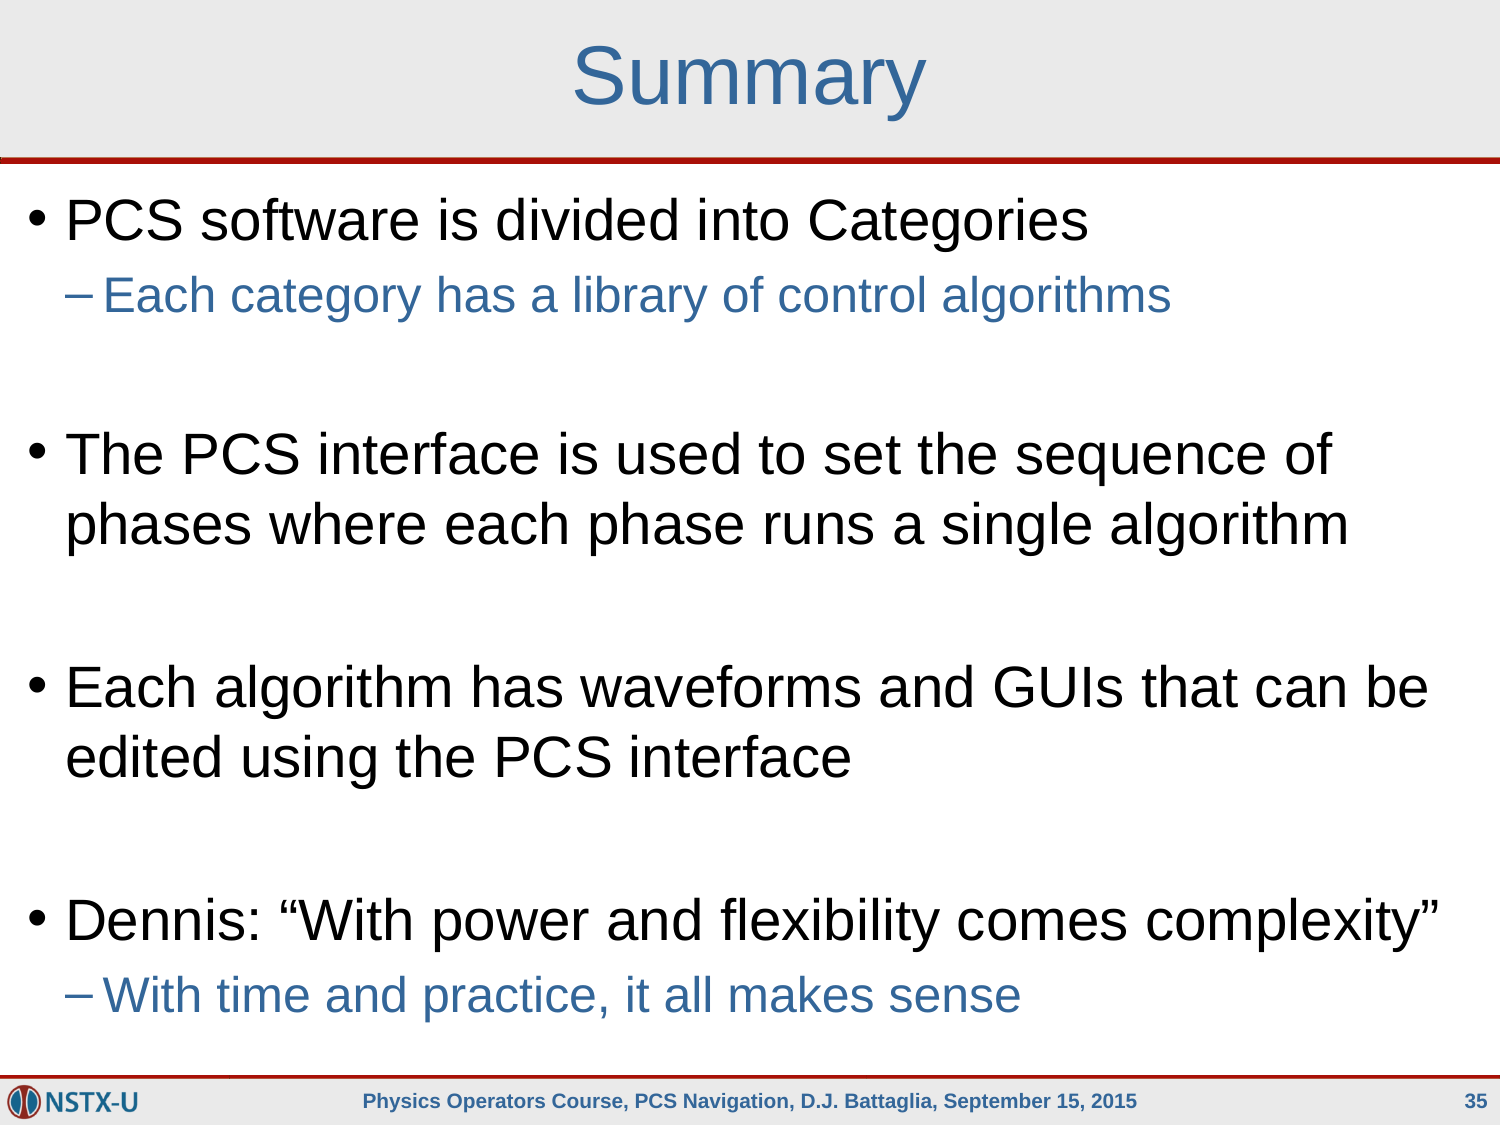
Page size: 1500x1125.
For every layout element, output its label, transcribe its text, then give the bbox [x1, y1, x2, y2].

title Summary [0, 0, 1500, 158]
picture [0, 158, 1500, 164]
list PCS software is divided into Categories Each category has a library of control algorithms The PCS interface is used to set the sequence of phases where each phase runs a single algorithm Each algorithm has waveforms and GUIs that can be edited using the PCS interface Dennis: “With power and flexibility comes complexity” With time and practice, it all makes sense [12, 174, 1488, 1063]
picture [0, 1075, 1500, 1125]
